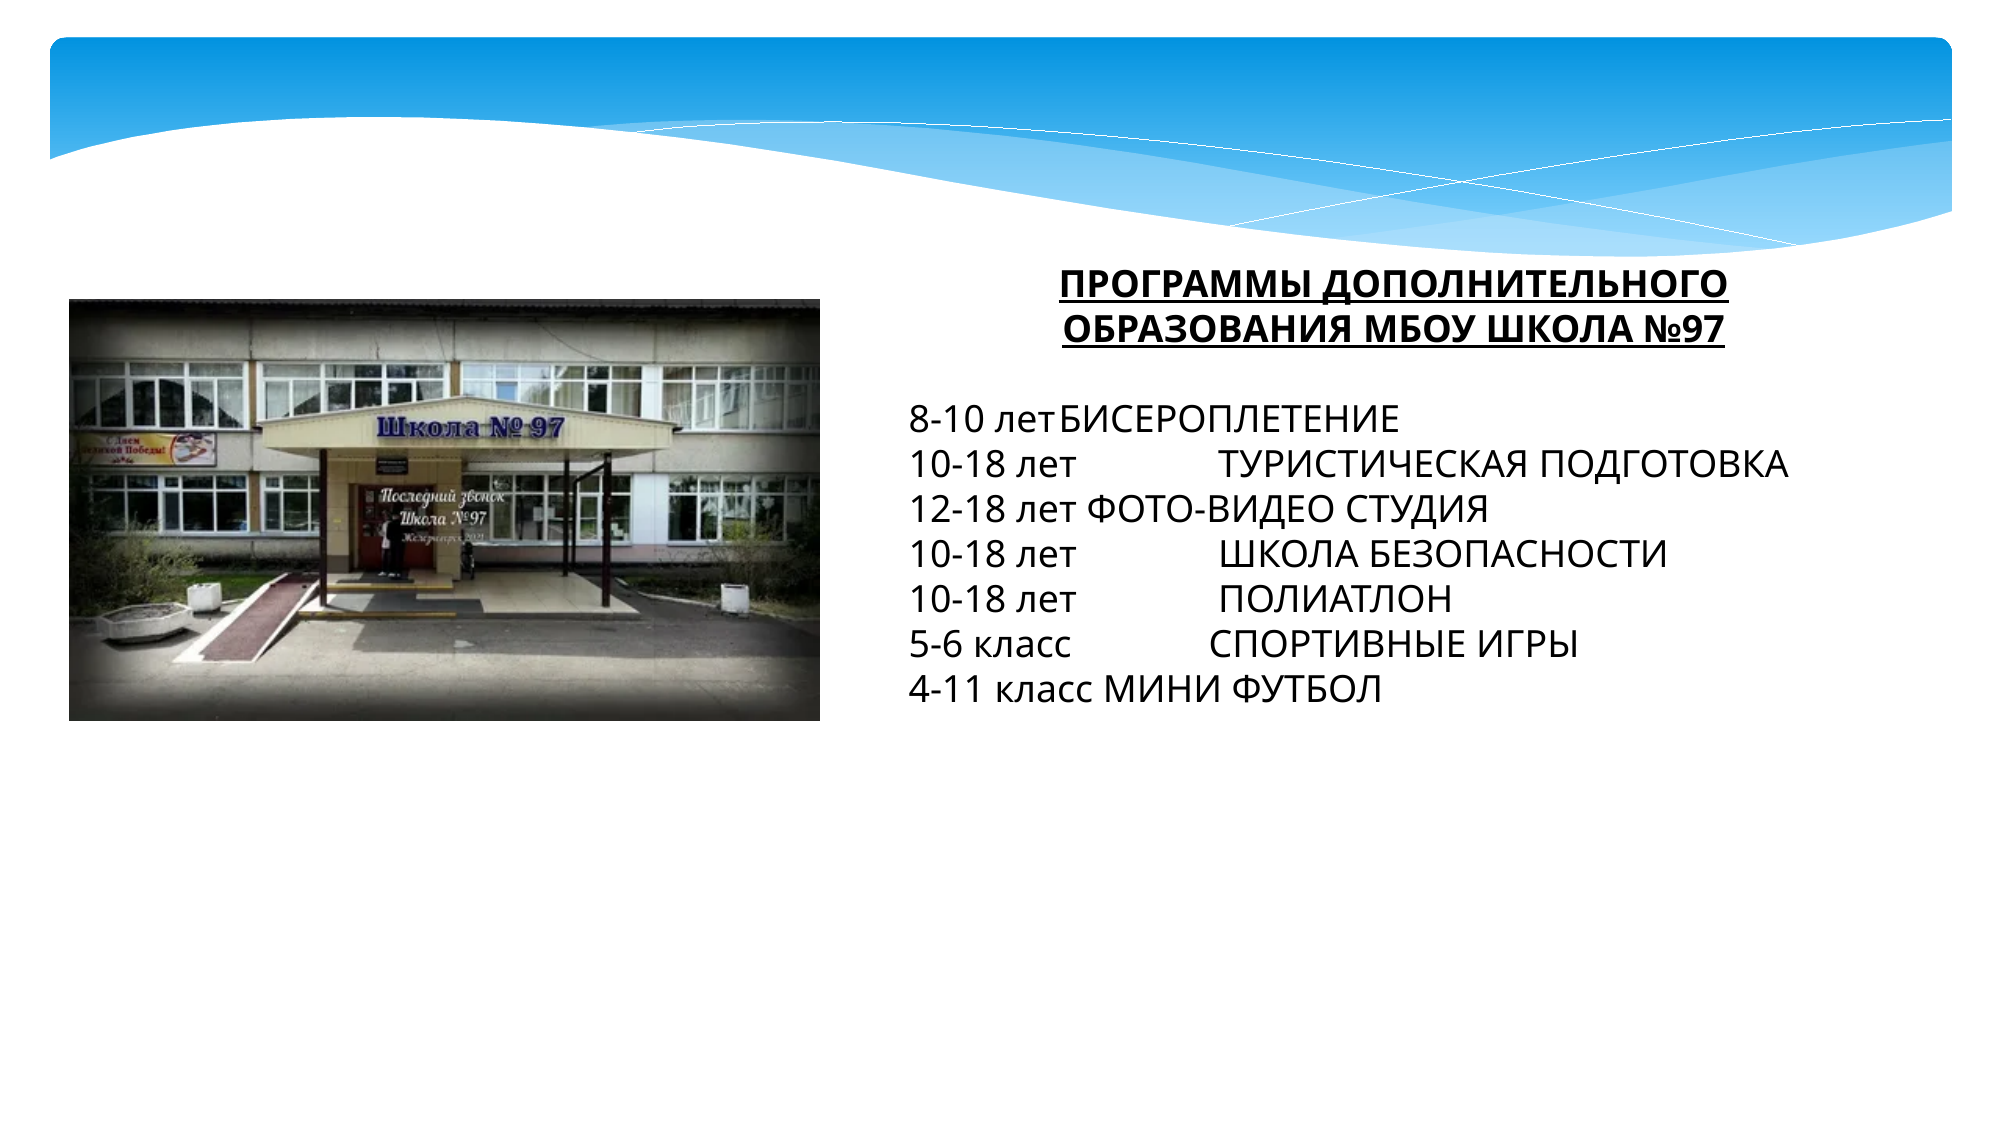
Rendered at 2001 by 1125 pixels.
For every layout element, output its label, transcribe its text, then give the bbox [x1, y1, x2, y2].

picture [68, 298, 820, 722]
text_box ПРОГРАММЫ ДОПОЛНИТЕЛЬНОГО ОБРАЗОВАНИЯ МБОУ ШКОЛА №97 8-10 лет БИСЕРОПЛЕТЕНИЕ 10-18 лет ТУРИСТИЧЕСКАЯ ПОДГОТОВКА 12-18 лет ФОТО-ВИДЕО СТУДИЯ 10-18 лет ШКОЛА БЕЗОПАСНОСТИ 10-18 лет ПОЛИАТЛОН 5-6 класс СПОРТИВНЫЕ ИГРЫ 4-11 класс МИНИ ФУТБОЛ [893, 252, 1894, 763]
